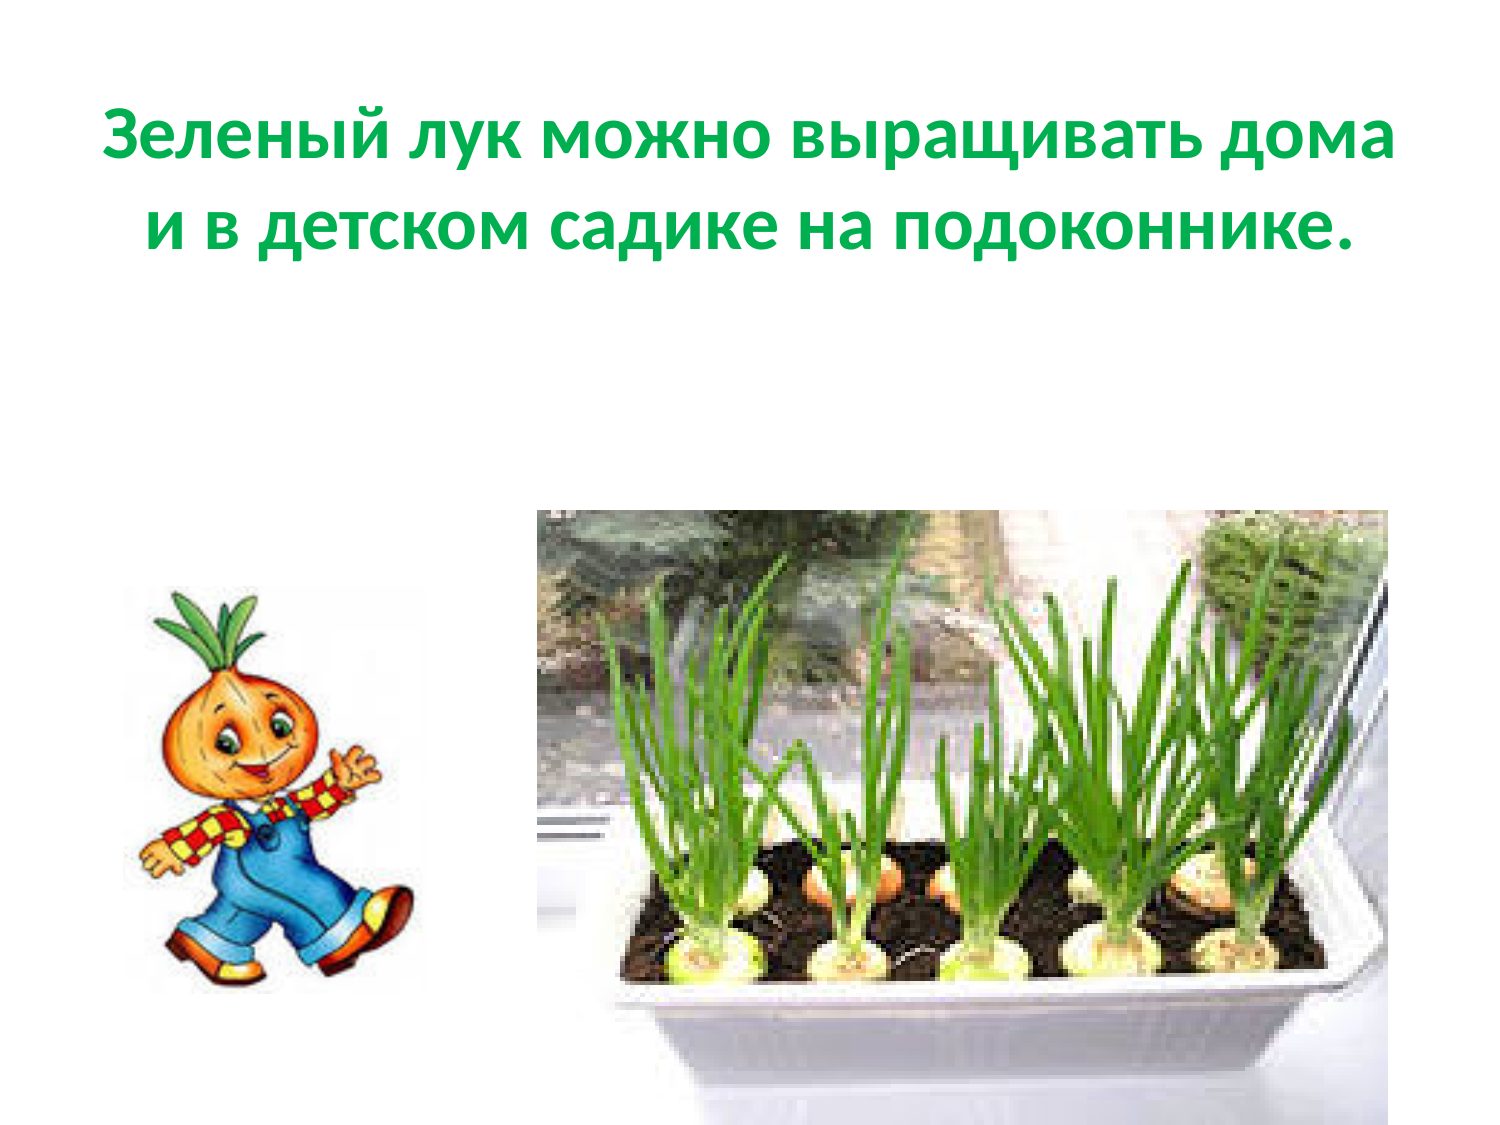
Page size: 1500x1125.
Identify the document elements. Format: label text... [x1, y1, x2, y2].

title Зеленый лук можно выращивать дома и в детском садике на подоконнике. [75, 45, 1425, 303]
picture [123, 585, 426, 994]
picture [537, 510, 1389, 1125]
